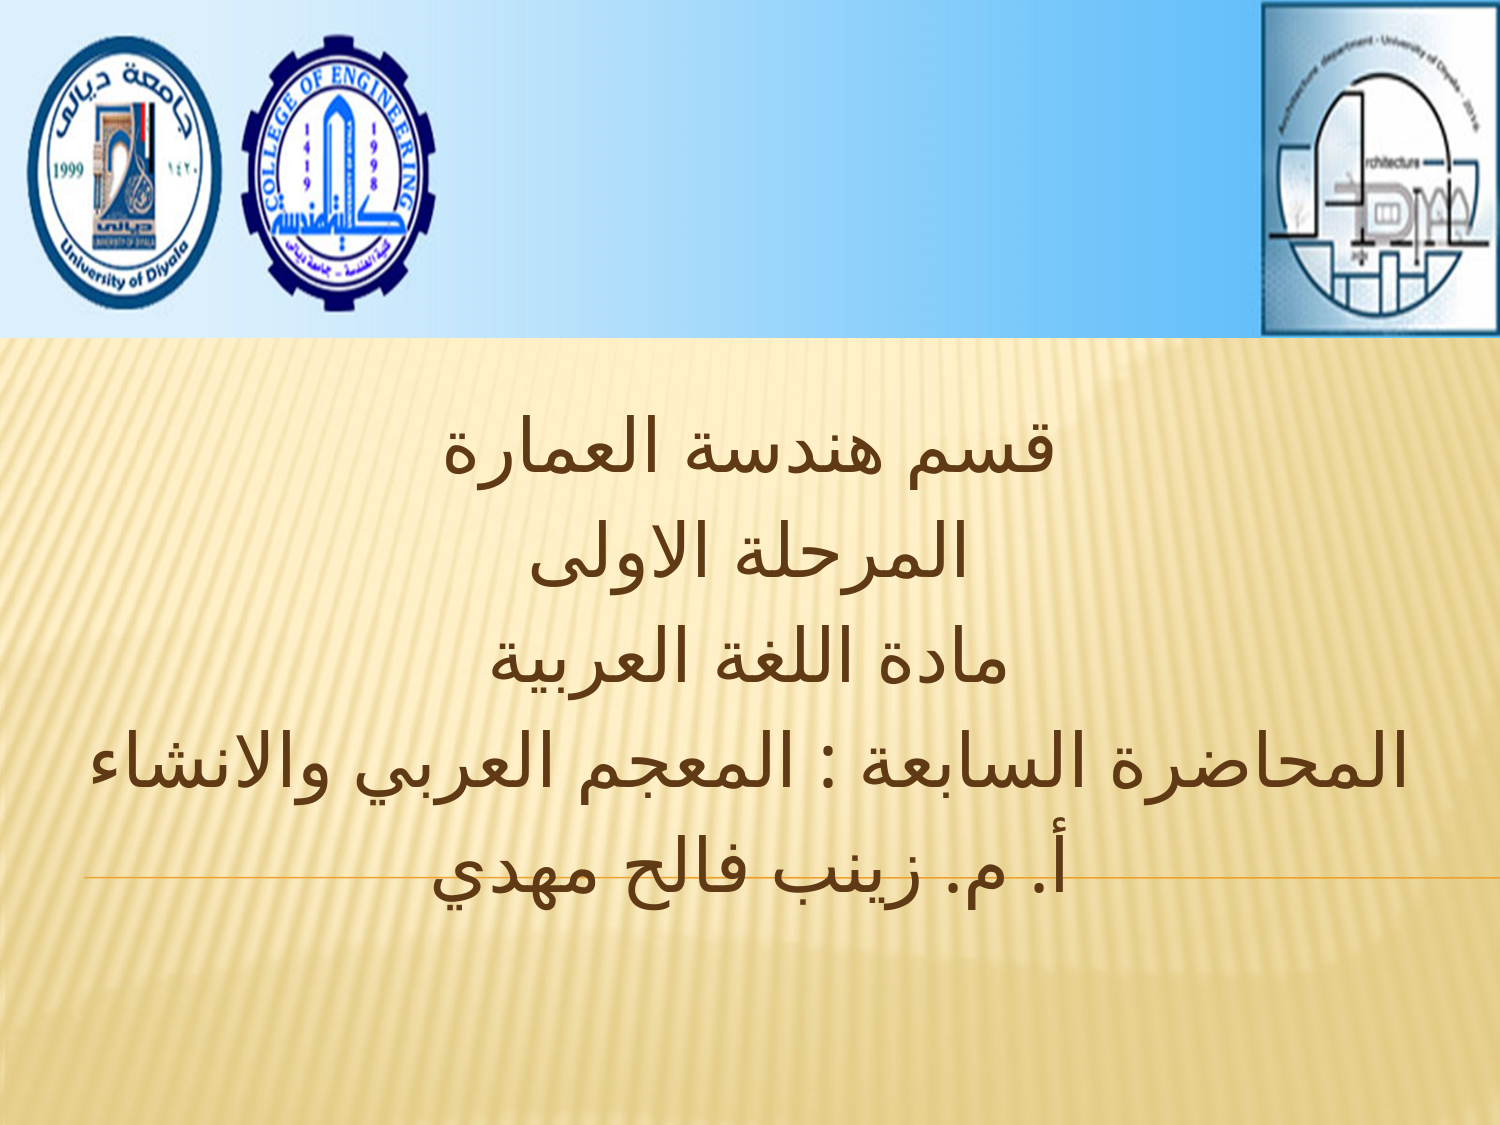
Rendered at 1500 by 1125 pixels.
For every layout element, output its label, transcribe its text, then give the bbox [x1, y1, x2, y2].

subtitle قسم هندسة العمارة المرحلة الاولى مادة اللغة العربية المحاضرة السابعة : المعجم العربي والانشاء أ. م. زينب فالح مهدي [0, 355, 1500, 1125]
picture [0, 0, 1500, 339]
